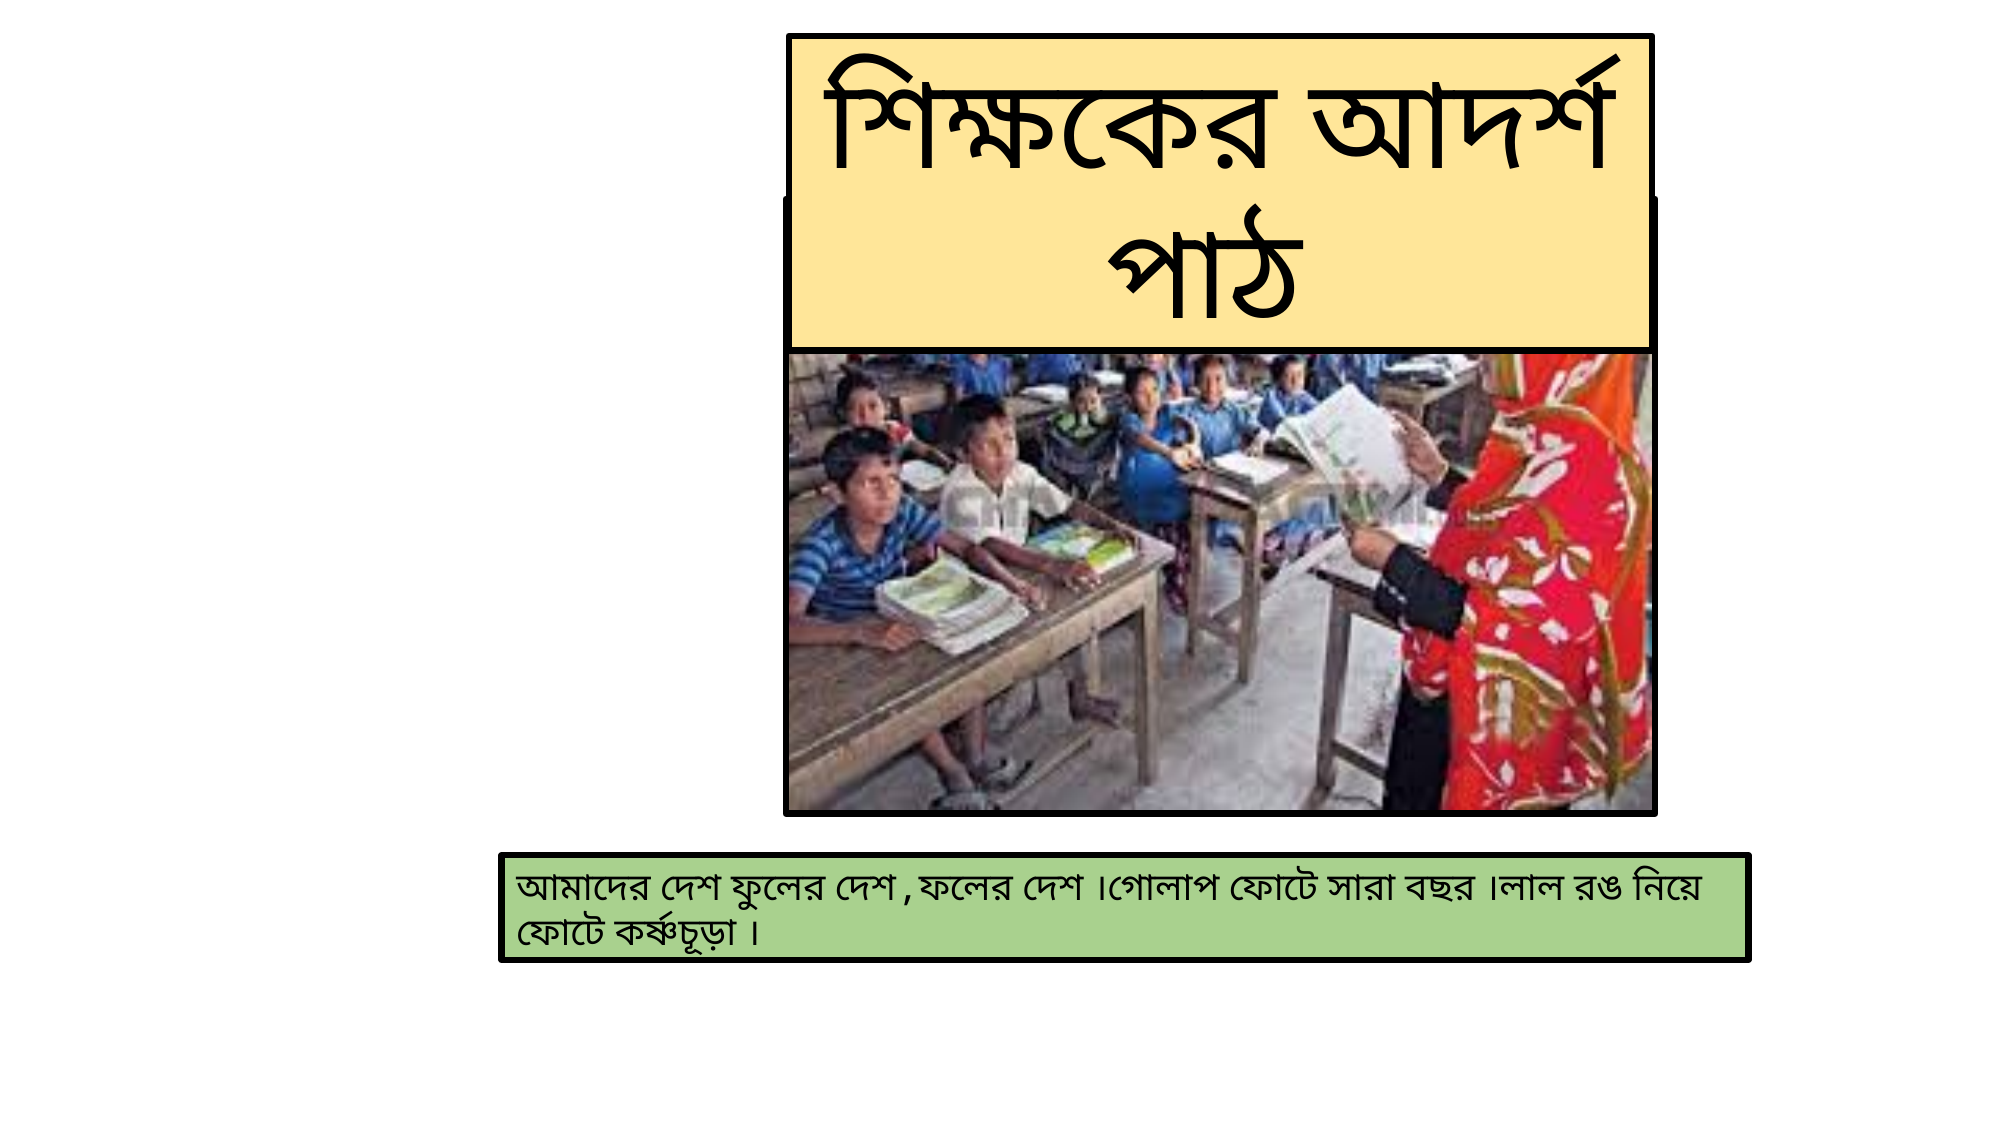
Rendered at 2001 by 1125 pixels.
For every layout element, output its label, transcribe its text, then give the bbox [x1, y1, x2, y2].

text_box আমাদের দেশ ফুলের দেশ,ফলের দেশ ।গোলাপ ফোটে সারা বছর ।লাল রঙ নিয়ে ফোটে কর্ষ্ণচূড়া । [501, 855, 1749, 960]
picture [788, 202, 1653, 811]
text_box শিক্ষকের আদর্শ পাঠ [788, 35, 1653, 202]
